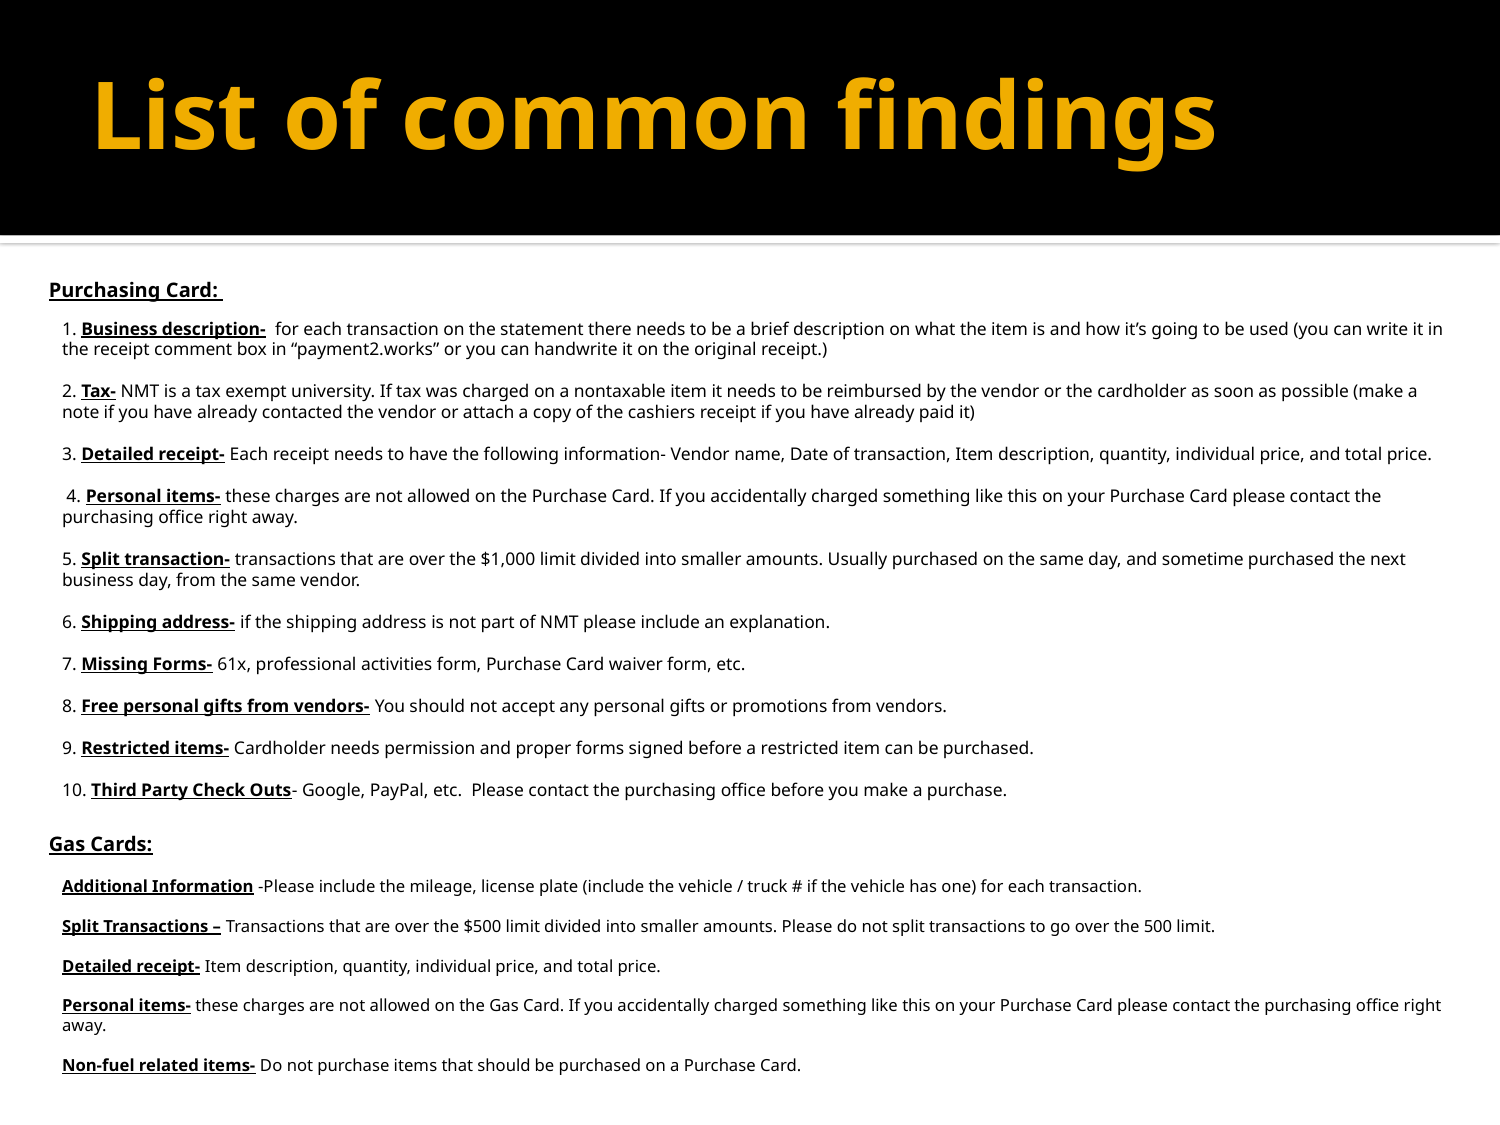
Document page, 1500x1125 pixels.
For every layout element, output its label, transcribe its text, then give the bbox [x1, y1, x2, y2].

list Purchasing Card: 1. Business description- for each transaction on the statement there needs to be a brief description on what the item is and how it’s going to be used (you can write it in the receipt comment box in “payment2.works” or you can handwrite it on the original receipt.) 2. Tax- NMT is a tax exempt university. If tax was charged on a nontaxable item it needs to be reimbursed by the vendor or the cardholder as soon as possible (make a note if you have already contacted the vendor or attach a copy of the cashiers receipt if you have already paid it) 3. Detailed receipt- Each receipt needs to have the following information- Vendor name, Date of transaction, Item description, quantity, individual price, and total price. 4. Personal items- these charges are not allowed on the Purchase Card. If you accidentally charged something like this on your Purchase Card please contact the purchasing office right away. 5. Split transaction- transactions that are over the $1,000 limit divided into smaller amounts. Usually purchased on the same day, and sometime purchased the next business day, from the same vendor. 6. Shipping address- if the shipping address is not part of NMT please include an explanation. 7. Missing Forms- 61x, professional activities form, Purchase Card waiver form, etc. 8. Free personal gifts from vendors- You should not accept any personal gifts or promotions from vendors. 9. Restricted items- Cardholder needs permission and proper forms signed before a restricted item can be purchased. 10. Third Party Check Outs- Google, PayPal, etc. Please contact the purchasing office before you make a purchase. Gas Cards: Additional Information -Please include the mileage, license plate (include the vehicle / truck # if the vehicle has one) for each transaction. Split Transactions – Transactions that are over the $500 limit divided into smaller amounts. Please do not split transactions to go over the 500 limit. Detailed receipt- Item description, quantity, individual price, and total price. Personal items- these charges are not allowed on the Gas Card. If you accidentally charged something like this on your Purchase Card please contact the purchasing office right away. Non-fuel related items- Do not purchase items that should be purchased on a Purchase Card. [37, 262, 1463, 1125]
title List of common findings [75, 0, 1313, 225]
